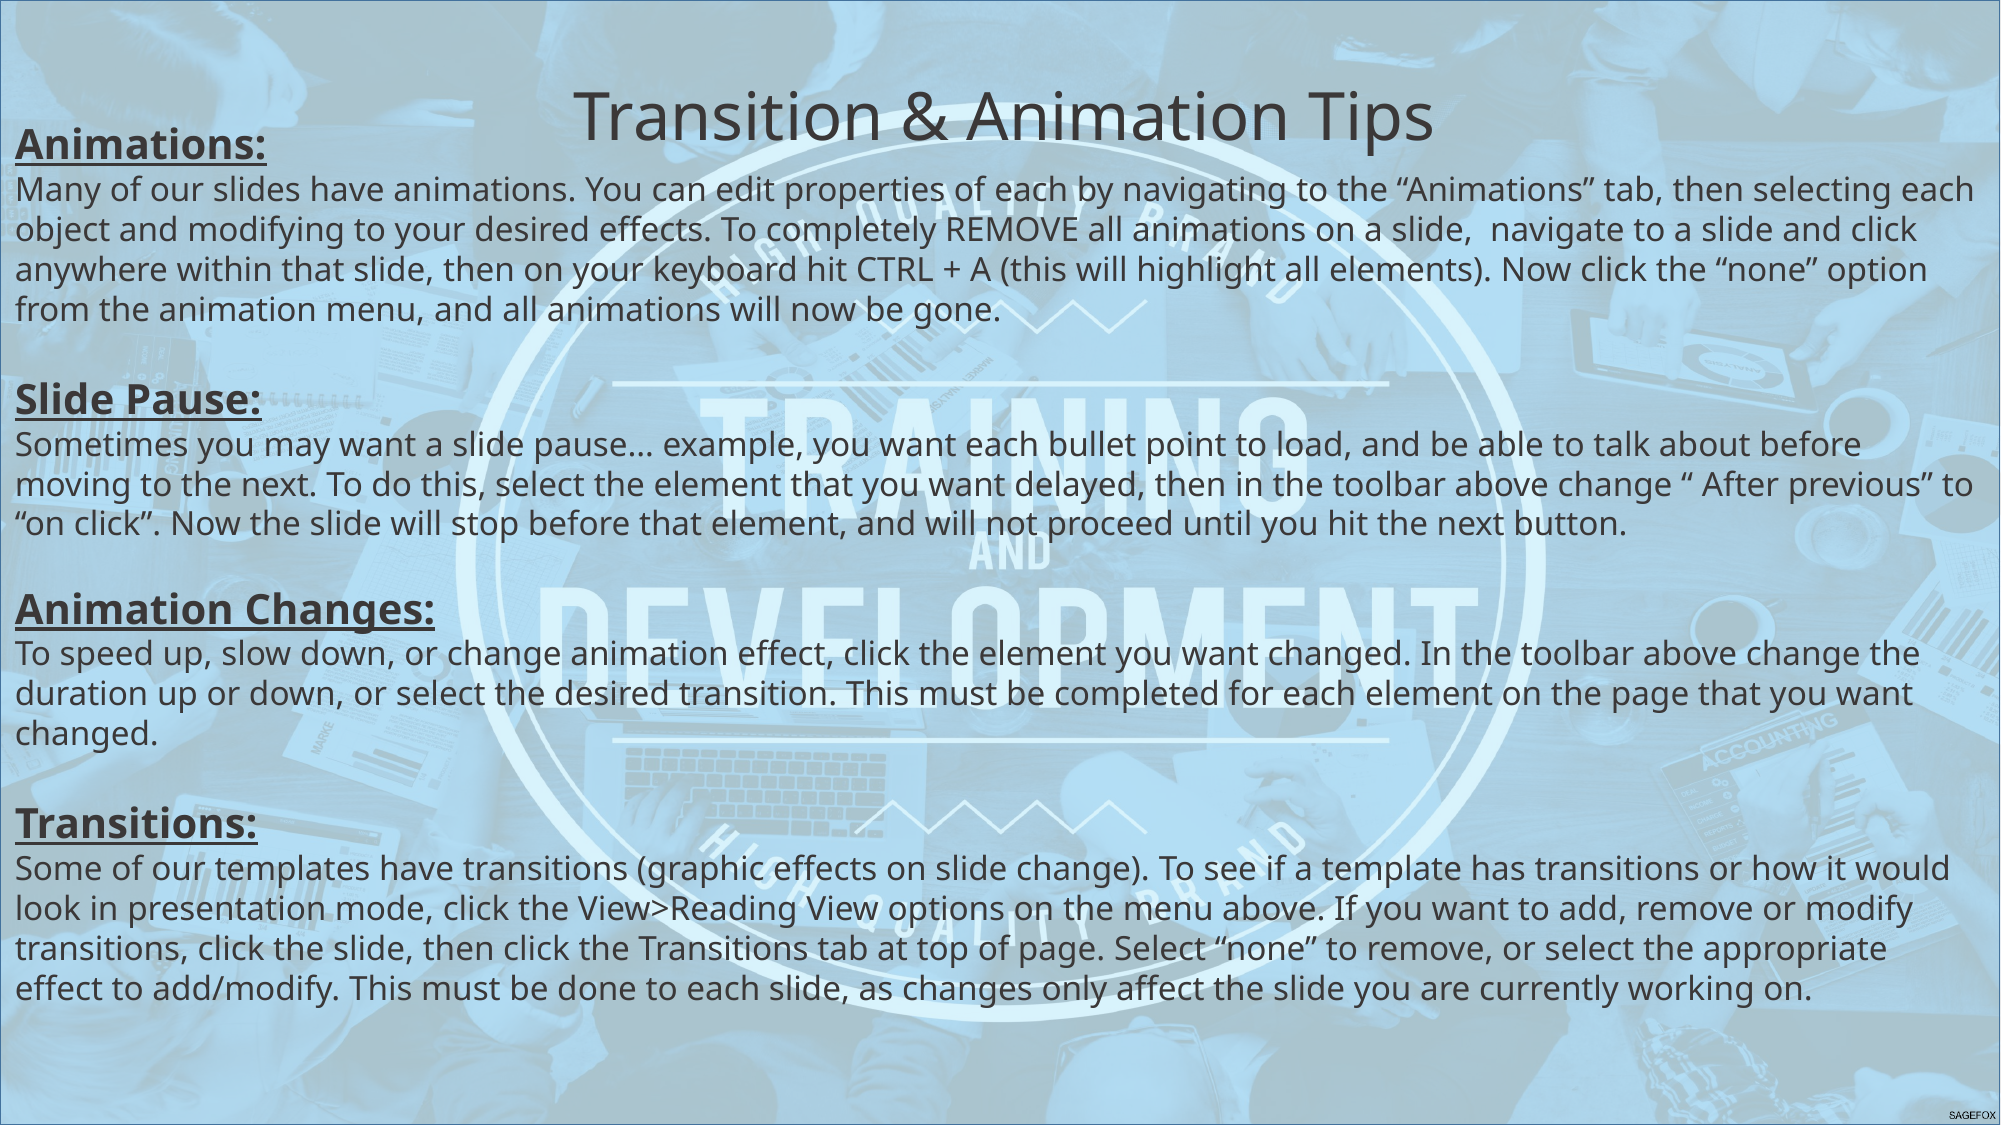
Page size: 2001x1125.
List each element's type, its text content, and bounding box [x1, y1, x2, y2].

title Transition & Animation Tips [477, 59, 1532, 177]
text_box Animations: Many of our slides have animations. You can edit properties of each by navigating to the “Animations” tab, then selecting each object and modifying to your desired effects. To completely REMOVE all animations on a slide, navigate to a slide and click anywhere within that slide, then on your keyboard hit CTRL + A (this will highlight all elements). Now click the “none” option from the animation menu, and all animations will now be gone. Slide Pause: Sometimes you may want a slide pause… example, you want each bullet point to load, and be able to talk about before moving to the next. To do this, select the element that you want delayed, then in the toolbar above change “ After previous” to “on click”. Now the slide will stop before that element, and will not proceed until you hit the next button. Animation Changes: To speed up, slow down, or change animation effect, click the element you want changed. In the toolbar above change the duration up or down, or select the desired transition. This must be completed for each element on the page that you want changed. Transitions: Some of our templates have transitions (graphic effects on slide change). To see if a template has transitions or how it would look in presentation mode, click the View>Reading View options on the menu above. If you want to add, remove or modify transitions, click the slide, then click the Transitions tab at top of page. Select “none” to remove, or select the appropriate effect to add/modify. This must be done to each slide, as changes only affect the slide you are currently working on. [0, 0, 2000, 1125]
